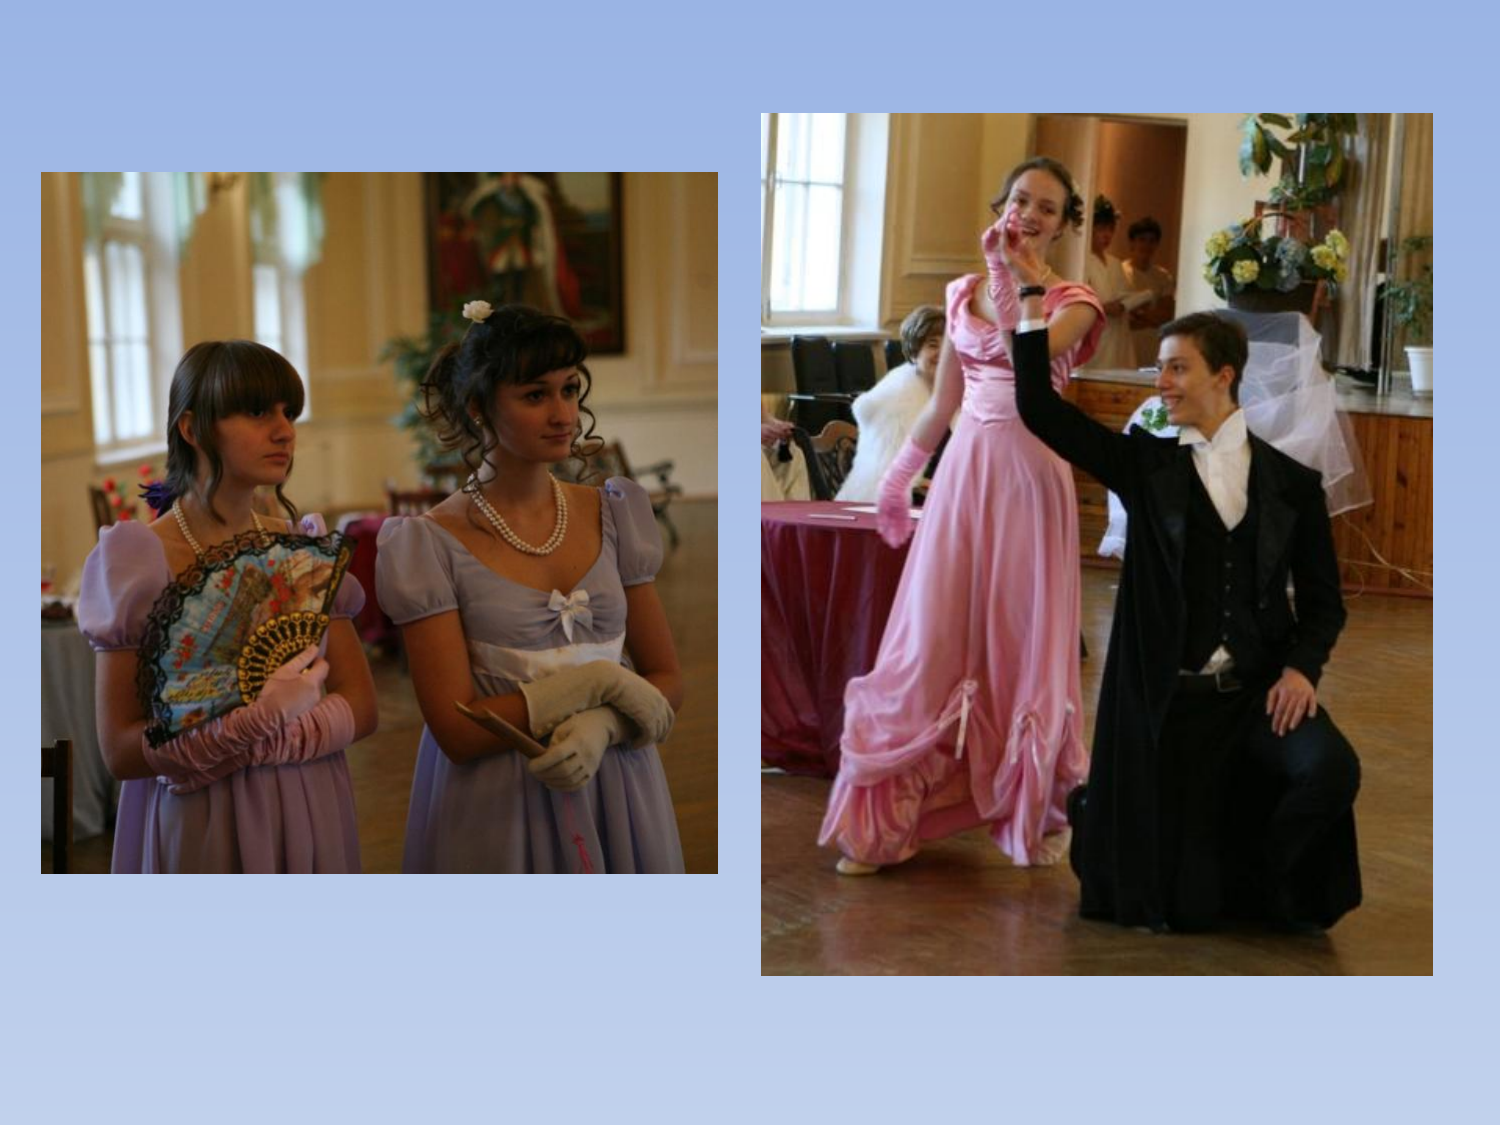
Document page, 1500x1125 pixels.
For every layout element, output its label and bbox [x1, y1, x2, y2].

picture [761, 113, 1434, 977]
picture [40, 172, 718, 874]
